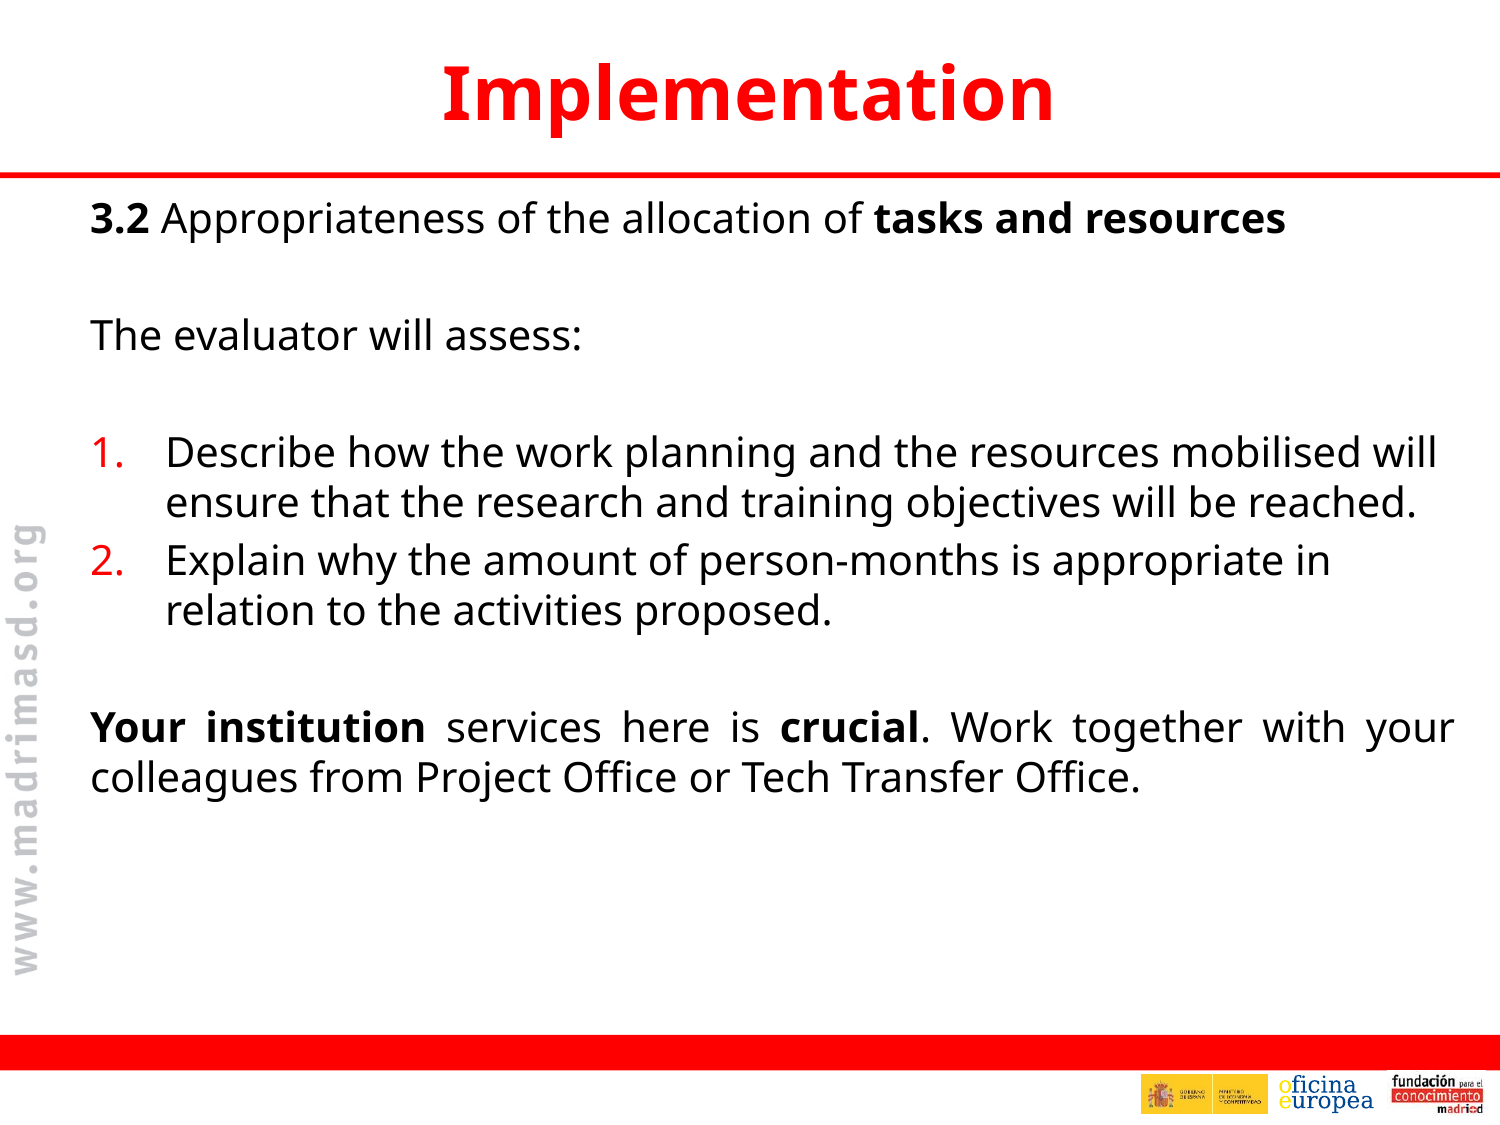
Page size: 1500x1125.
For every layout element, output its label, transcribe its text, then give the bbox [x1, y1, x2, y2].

picture [1387, 1070, 1486, 1117]
list 3.2 Appropriateness of the allocation of tasks and resources The evaluator will assess: Describe how the work planning and the resources mobilised will ensure that the research and training objectives will be reached. Explain why the amount of person-months is appropriate in relation to the activities proposed. Your institution services here is crucial. Work together with your colleagues from Project Office or Tech Transfer Office. [74, 184, 1471, 1006]
title Implementation [74, 18, 1426, 162]
picture [1141, 1074, 1268, 1114]
picture [5, 524, 46, 976]
